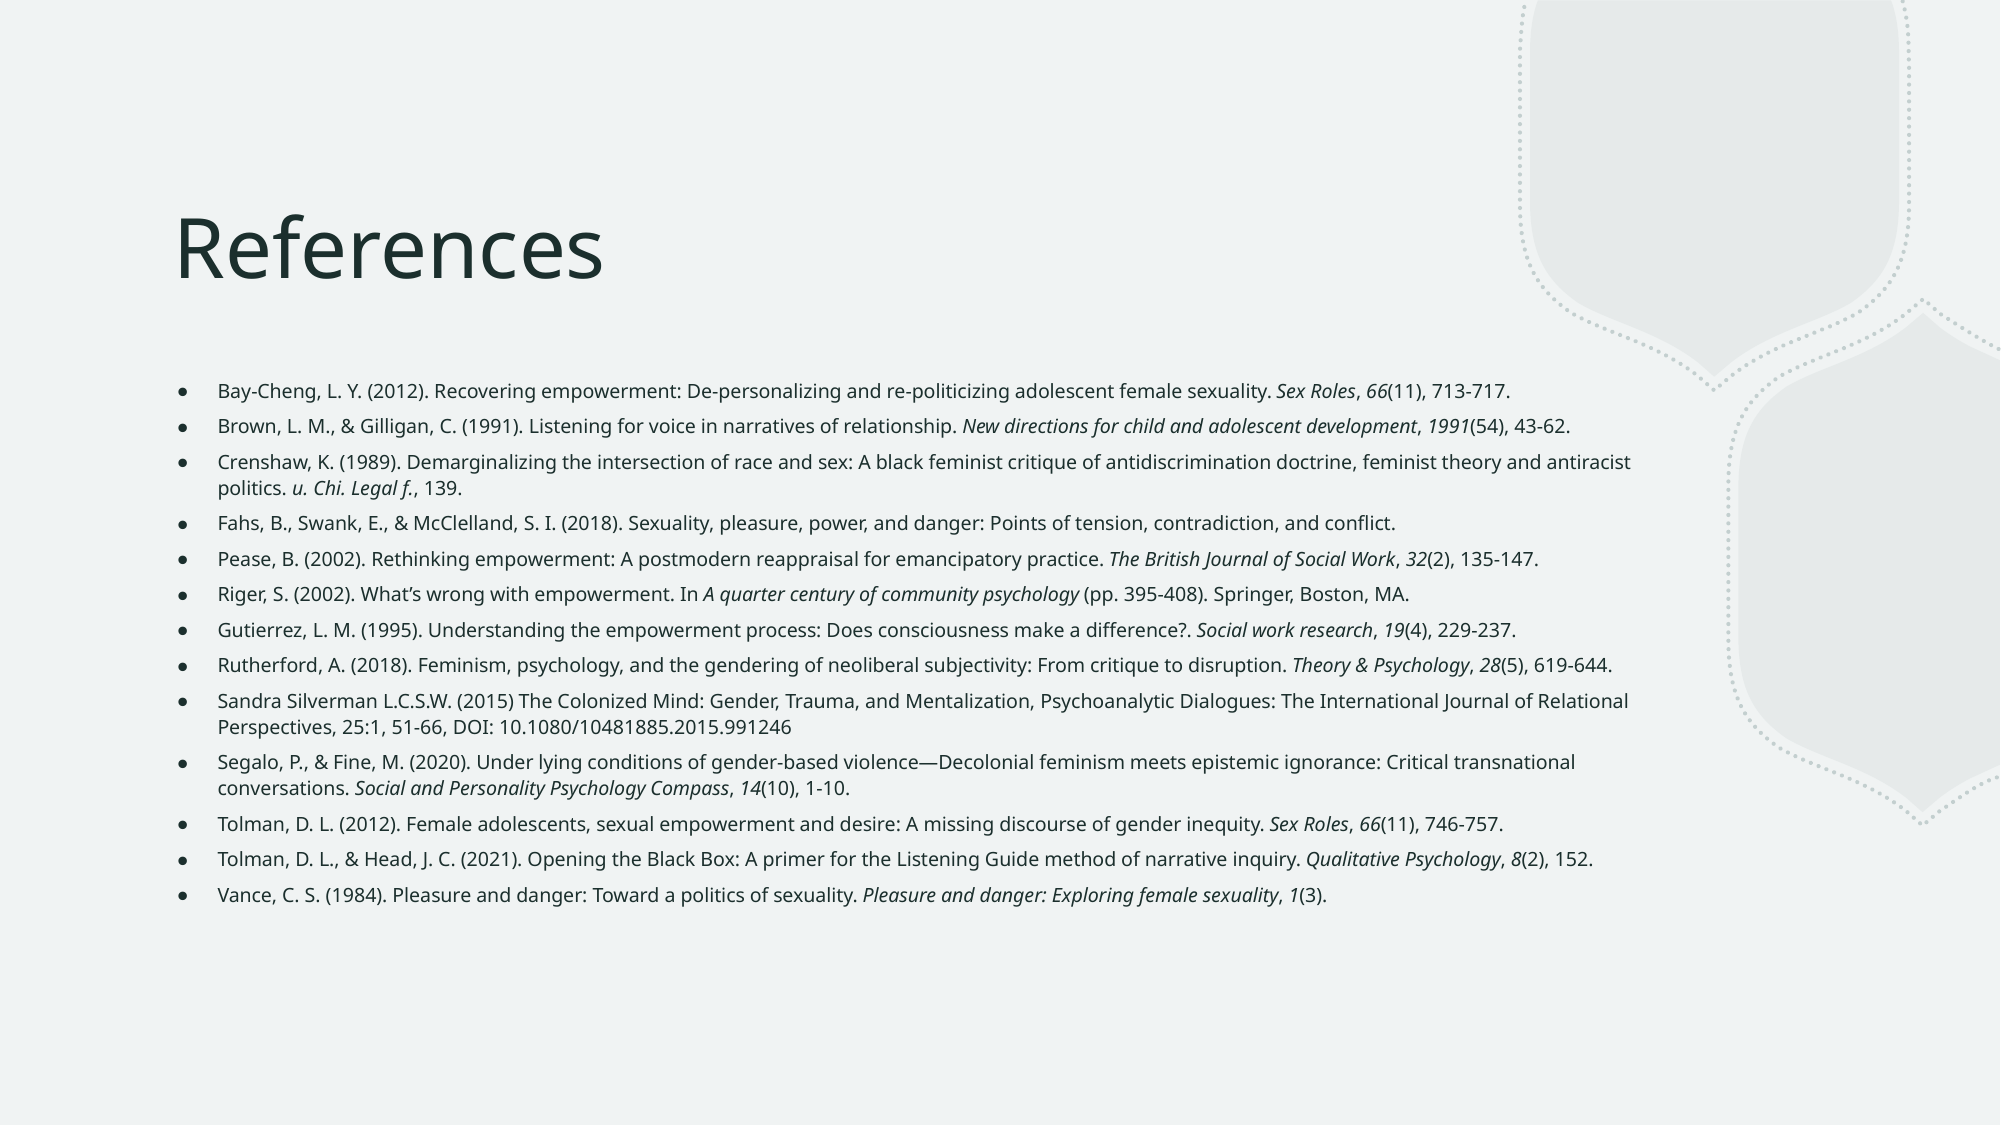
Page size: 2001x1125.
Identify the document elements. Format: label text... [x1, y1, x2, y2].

title References [158, 157, 1648, 332]
list Bay-Cheng, L. Y. (2012). Recovering empowerment: De-personalizing and re-politicizing adolescent female sexuality. Sex Roles, 66(11), 713-717. Brown, L. M., & Gilligan, C. (1991). Listening for voice in narratives of relationship. New directions for child and adolescent development, 1991(54), 43-62. Crenshaw, K. (1989). Demarginalizing the intersection of race and sex: A black feminist critique of antidiscrimination doctrine, feminist theory and antiracist politics. u. Chi. Legal f., 139. Fahs, B., Swank, E., & McClelland, S. I. (2018). Sexuality, pleasure, power, and danger: Points of tension, contradiction, and conflict. Pease, B. (2002). Rethinking empowerment: A postmodern reappraisal for emancipatory practice. The British Journal of Social Work, 32(2), 135-147. Riger, S. (2002). What’s wrong with empowerment. In A quarter century of community psychology (pp. 395-408). Springer, Boston, MA. Gutierrez, L. M. (1995). Understanding the empowerment process: Does consciousness make a difference?. Social work research, 19(4), 229-237. Rutherford, A. (2018). Feminism, psychology, and the gendering of neoliberal subjectivity: From critique to disruption. Theory & Psychology, 28(5), 619-644. Sandra Silverman L.C.S.W. (2015) The Colonized Mind: Gender, Trauma, and Mentalization, Psychoanalytic Dialogues: The International Journal of Relational Perspectives, 25:1, 51-66, DOI: 10.1080/10481885.2015.991246 Segalo, P., & Fine, M. (2020). Under lying conditions of gender‐based violence—Decolonial feminism meets epistemic ignorance: Critical transnational conversations. Social and Personality Psychology Compass, 14(10), 1-10. Tolman, D. L. (2012). Female adolescents, sexual empowerment and desire: A missing discourse of gender inequity. Sex Roles, 66(11), 746-757. Tolman, D. L., & Head, J. C. (2021). Opening the Black Box: A primer for the Listening Guide method of narrative inquiry. Qualitative Psychology, 8(2), 152. Vance, C. S. (1984). Pleasure and danger: Toward a politics of sexuality. Pleasure and danger: Exploring female sexuality, 1(3). [158, 368, 1648, 968]
